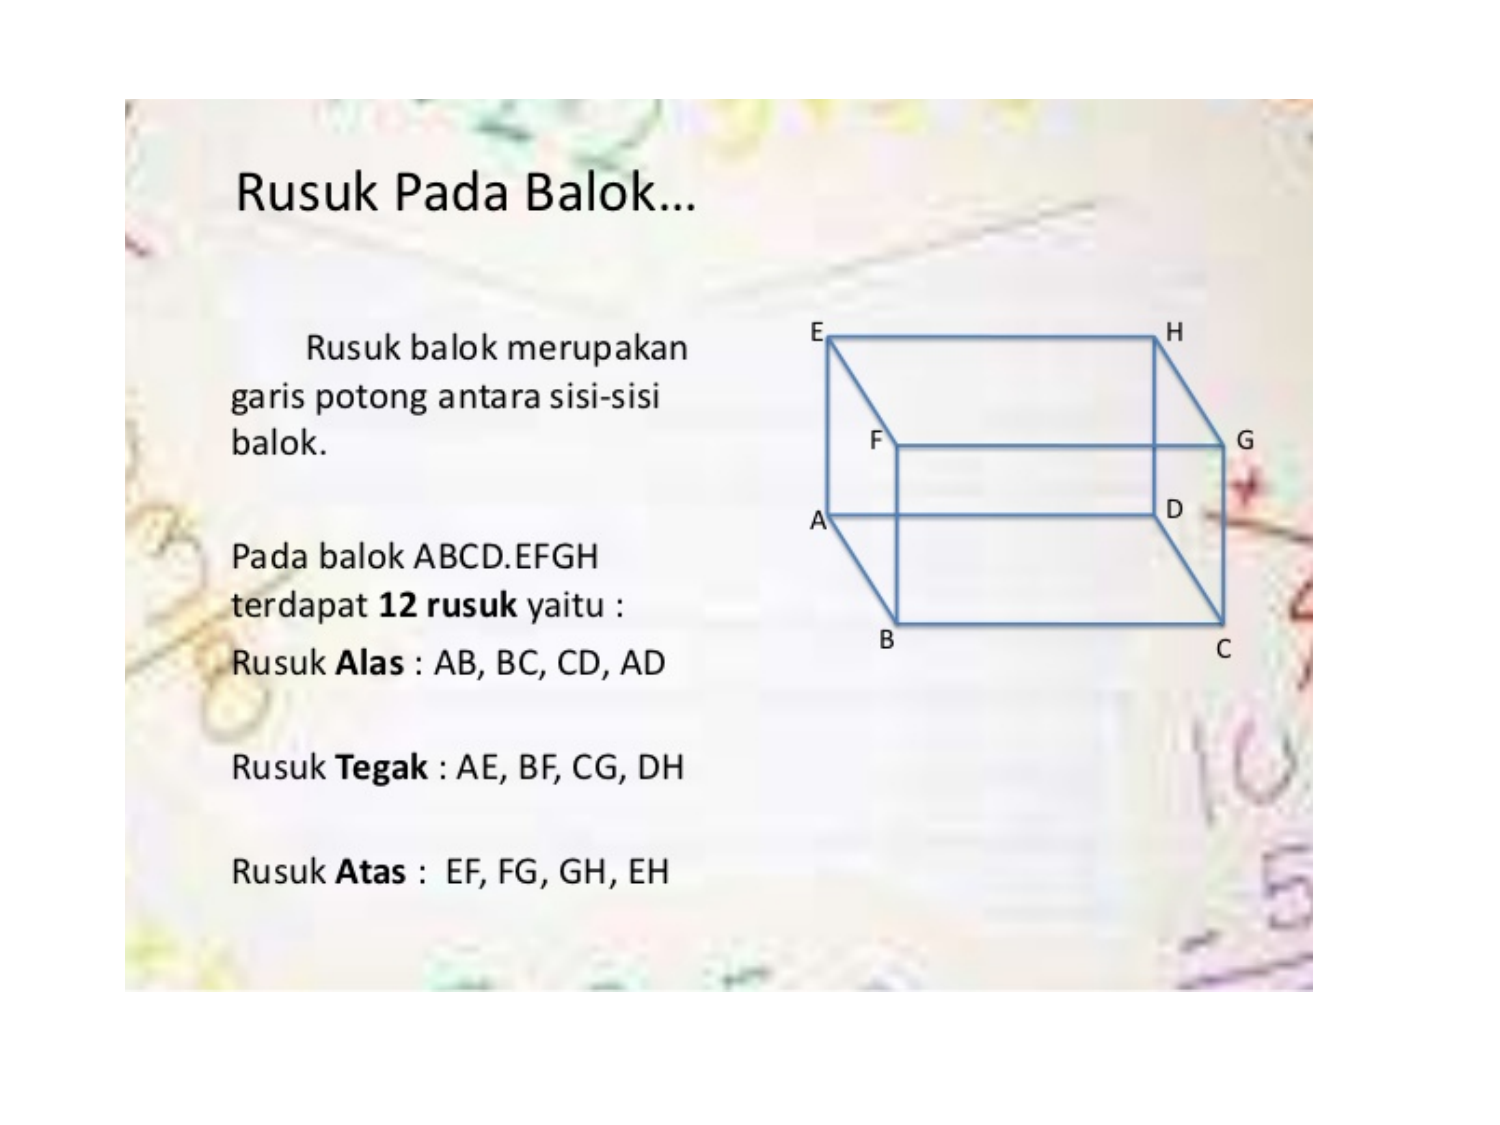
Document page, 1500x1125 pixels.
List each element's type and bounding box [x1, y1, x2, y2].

picture [124, 99, 1313, 992]
